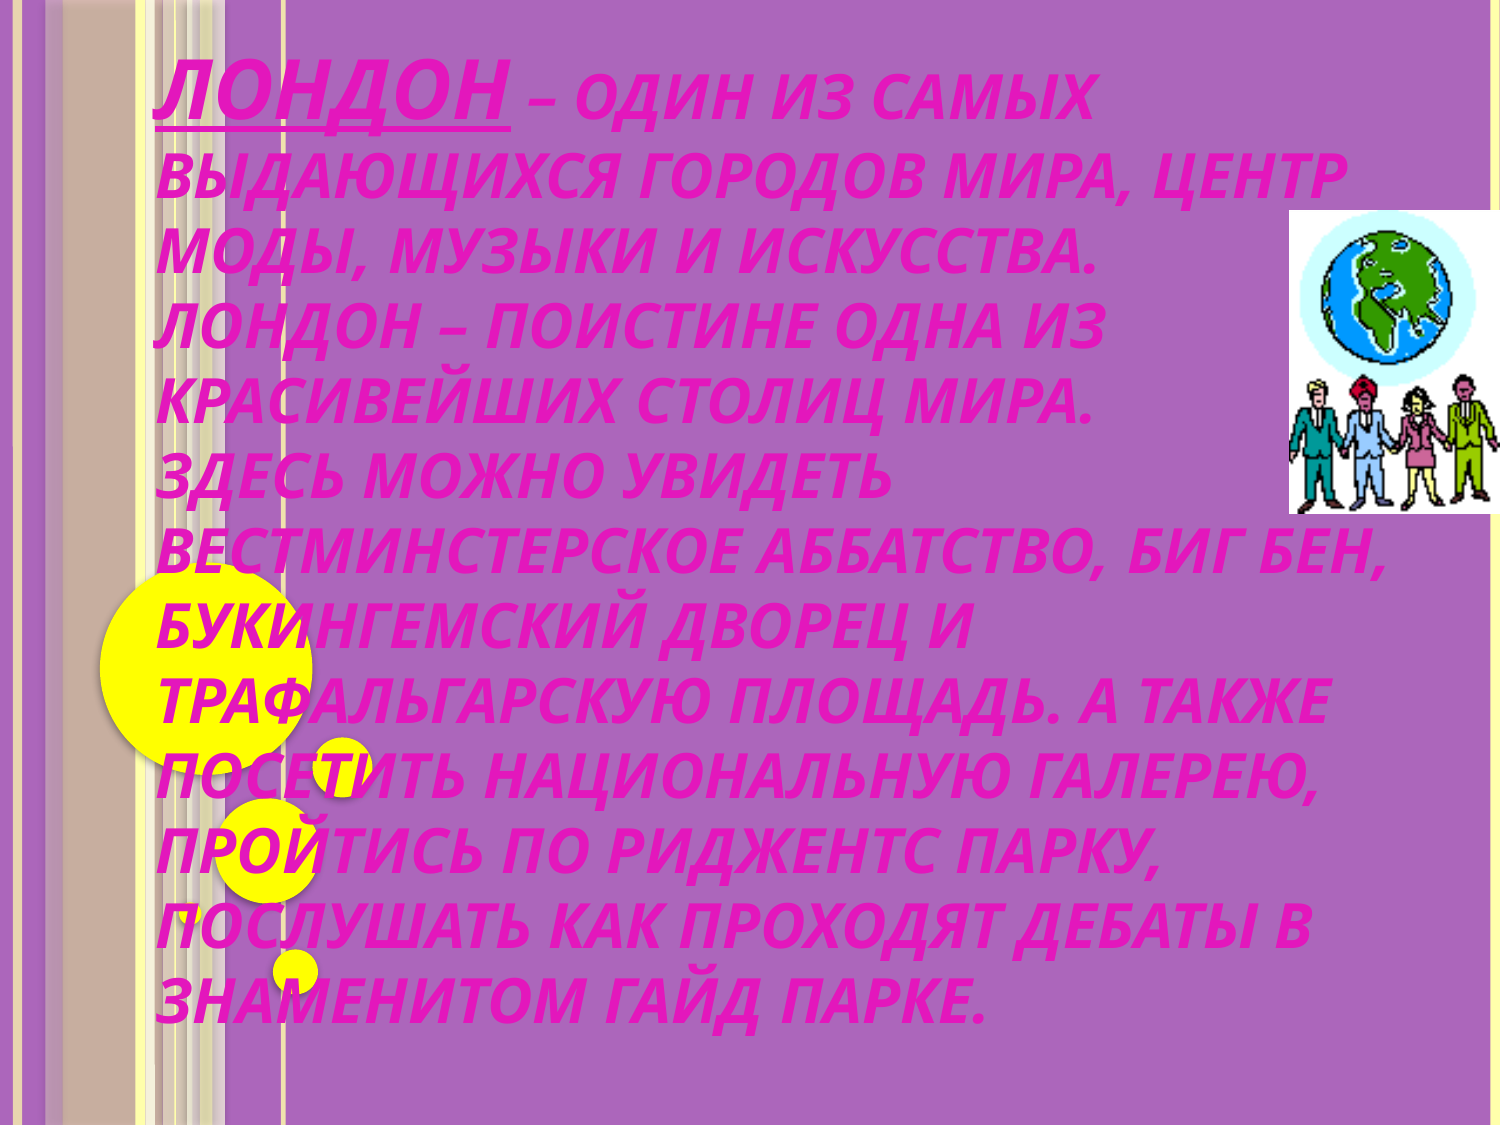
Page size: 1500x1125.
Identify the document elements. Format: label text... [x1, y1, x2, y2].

title ЛОНДОН – один из самых выдающихся городов мира, центр моды, музыки и искусства. ЛОНДОН – поистине одна из красивейших столиц мира. Здесь можно увидеть Вестминстерское Аббатство, Биг Бен, Букингемский дворец и Трафальгарскую площадь. А также посетить национальную галерею, пройтись по Риджентс Парку, послушать как проходят дебаты в знаменитом Гайд Парке. [140, 512, 1418, 1043]
picture [1288, 210, 1500, 514]
